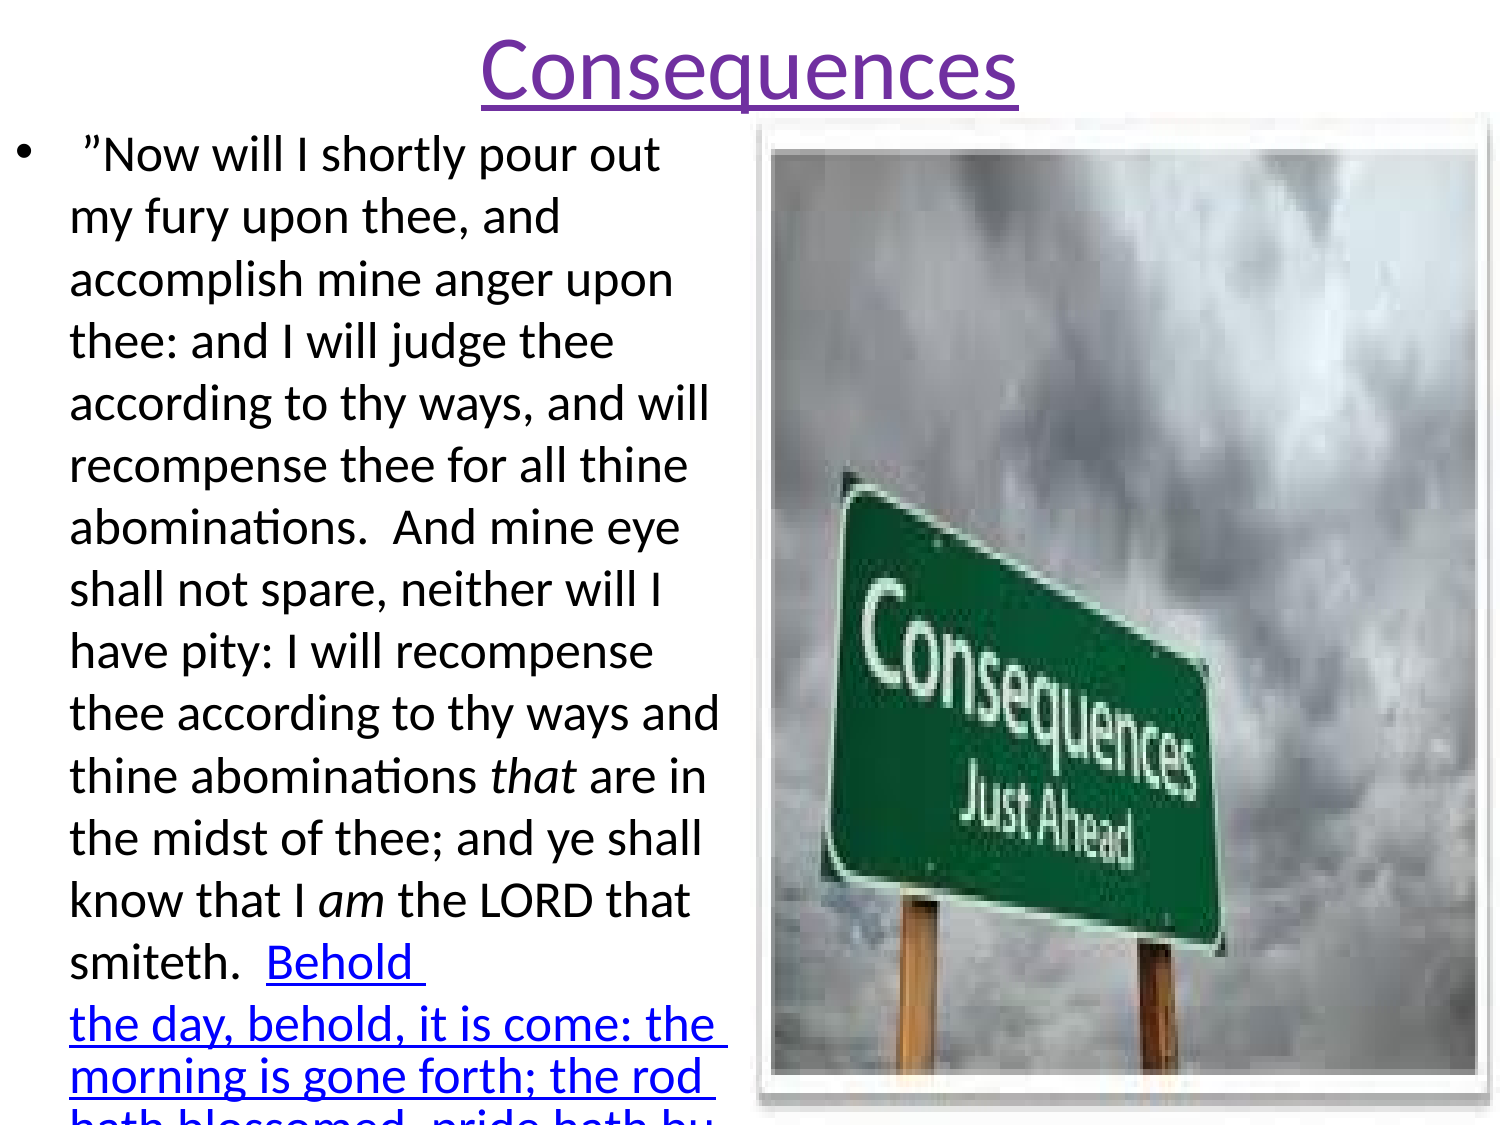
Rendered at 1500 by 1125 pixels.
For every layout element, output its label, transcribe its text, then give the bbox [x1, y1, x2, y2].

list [749, 112, 1500, 1125]
title Consequences [75, 0, 1425, 112]
list ”Now will I shortly pour out my fury upon thee, and accomplish mine anger upon thee: and I will judge thee according to thy ways, and will recompense thee for all thine abominations. And mine eye shall not spare, neither will I have pity: I will recompense thee according to thy ways and thine abominations that are in the midst of thee; and ye shall know that I am the LORD that smiteth. Behold the day, behold, it is come: the morning is gone forth; the rod hath blossomed, pride hath budded.” Ezek. 7:7-10 [0, 112, 747, 1125]
